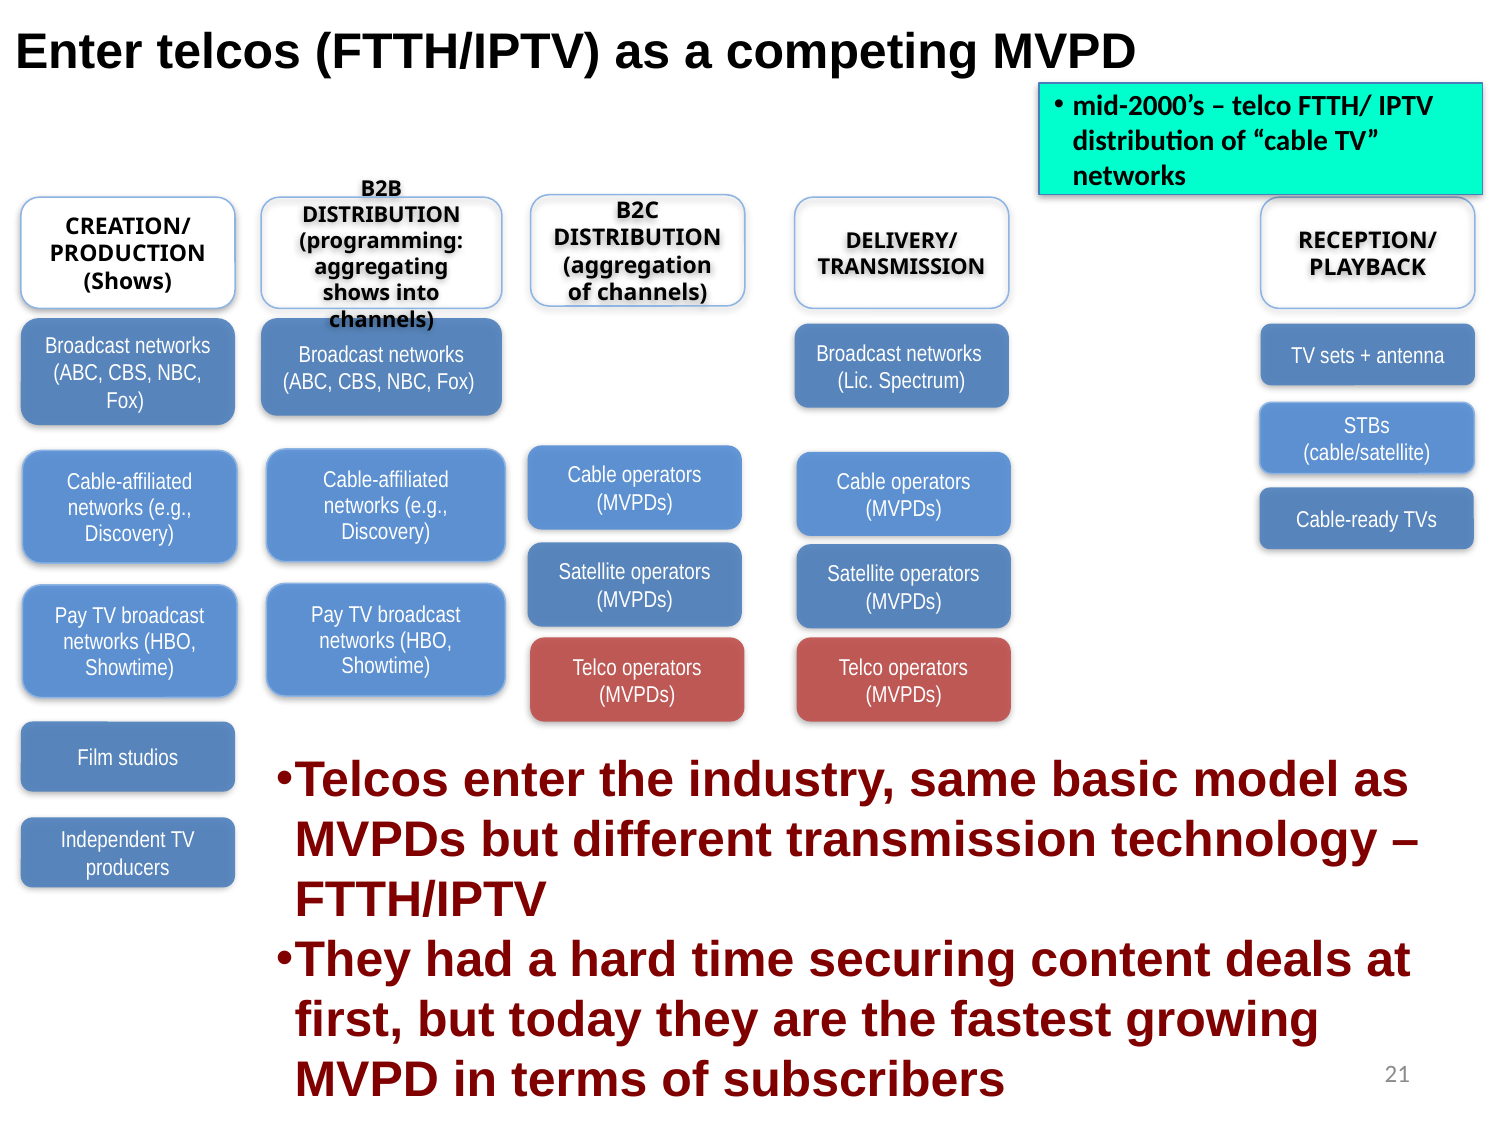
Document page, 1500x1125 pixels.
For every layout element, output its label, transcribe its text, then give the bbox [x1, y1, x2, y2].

text_box CREATION/PRODUCTION (Shows) [20, 196, 236, 310]
text_box Telcos enter the industry, same basic model as MVPDs but different transmission technology – FTTH/IPTV They had a hard time securing content deals at first, but today they are the fastest growing MVPD in terms of subscribers [261, 739, 1475, 1125]
text_box Telco operators (MVPDs) [529, 636, 746, 723]
text_box Independent TV producers [19, 816, 236, 889]
text_box B2B DISTRIBUTION (programming: aggregating shows into channels) [260, 196, 503, 310]
text_box Broadcast networks (ABC, CBS, NBC, Fox) [19, 317, 236, 426]
text_box Cable operators (MVPDs) [526, 444, 743, 531]
text_box TV sets + antenna [1259, 322, 1476, 387]
text_box mid-2000’s – telco FTTH/ IPTV distribution of “cable TV” networks [1038, 82, 1483, 195]
text_box Telco operators (MVPDs) [795, 636, 1012, 723]
text_box Enter telcos (FTTH/IPTV) as a competing MVPD [0, 0, 1374, 97]
text_box Cable operators (MVPDs) [795, 451, 1012, 537]
text_box Cable-affiliated networks (e.g., Discovery) [265, 448, 507, 563]
text_box Broadcast networks (Lic. Spectrum) [793, 322, 1010, 409]
text_box B2C DISTRIBUTION (aggregation of channels) [529, 193, 746, 307]
text_box Broadcast networks (ABC, CBS, NBC, Fox) [260, 317, 503, 417]
text_box Satellite operators (MVPDs) [526, 541, 743, 628]
text_box RECEPTION/PLAYBACK [1259, 203, 1476, 310]
text_box Film studios [19, 720, 236, 793]
text_box Cable-affiliated networks (e.g., Discovery) [21, 449, 238, 564]
text_box Cable-ready TVs [1258, 486, 1475, 550]
slide_number 21 [1074, 1042, 1425, 1103]
text_box Pay TV broadcast networks (HBO, Showtime) [21, 584, 238, 699]
text_box Satellite operators (MVPDs) [795, 543, 1012, 630]
text_box DELIVERY/TRANSMISSION [793, 196, 1010, 310]
text_box STBs (cable/satellite) [1258, 401, 1476, 475]
text_box Pay TV broadcast networks (HBO, Showtime) [265, 582, 507, 697]
